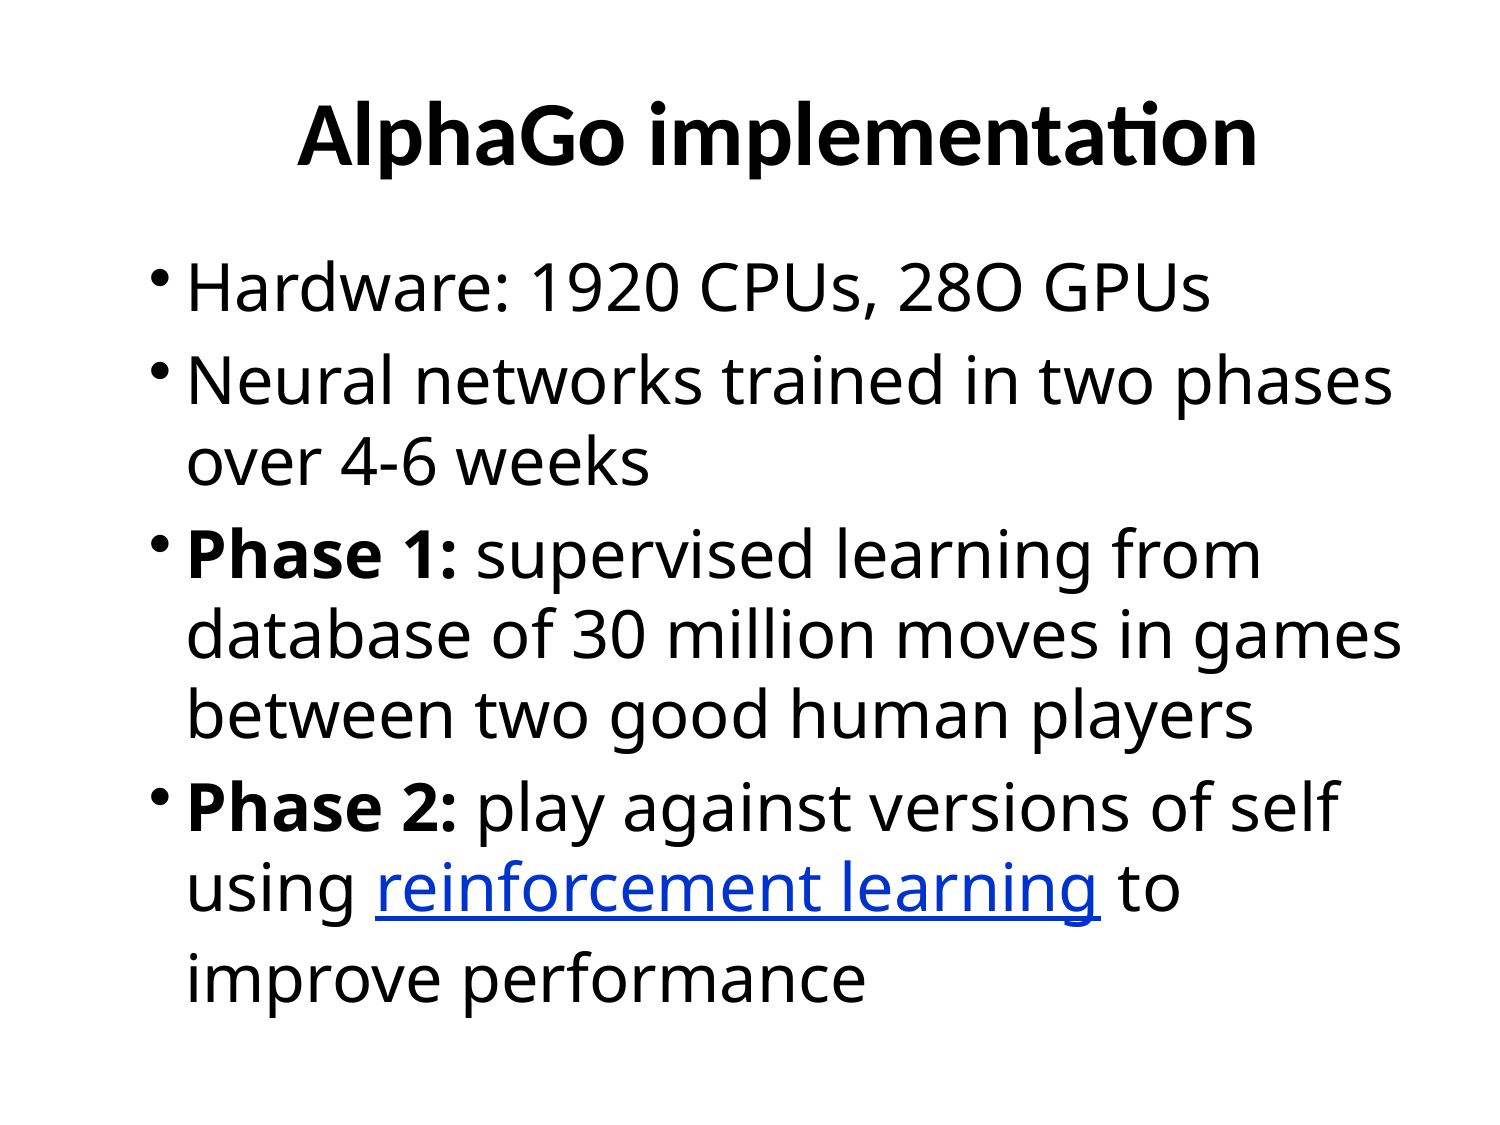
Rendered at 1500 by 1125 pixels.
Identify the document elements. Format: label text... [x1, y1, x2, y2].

title AlphaGo implementation [132, 20, 1426, 237]
list Hardware: 1920 CPUs, 28O GPUs Neural networks trained in two phases over 4-6 weeks Phase 1: supervised learning from database of 30 million moves in games between two good human players Phase 2: play against versions of self using reinforcement learning to improve performance [132, 237, 1427, 1053]
